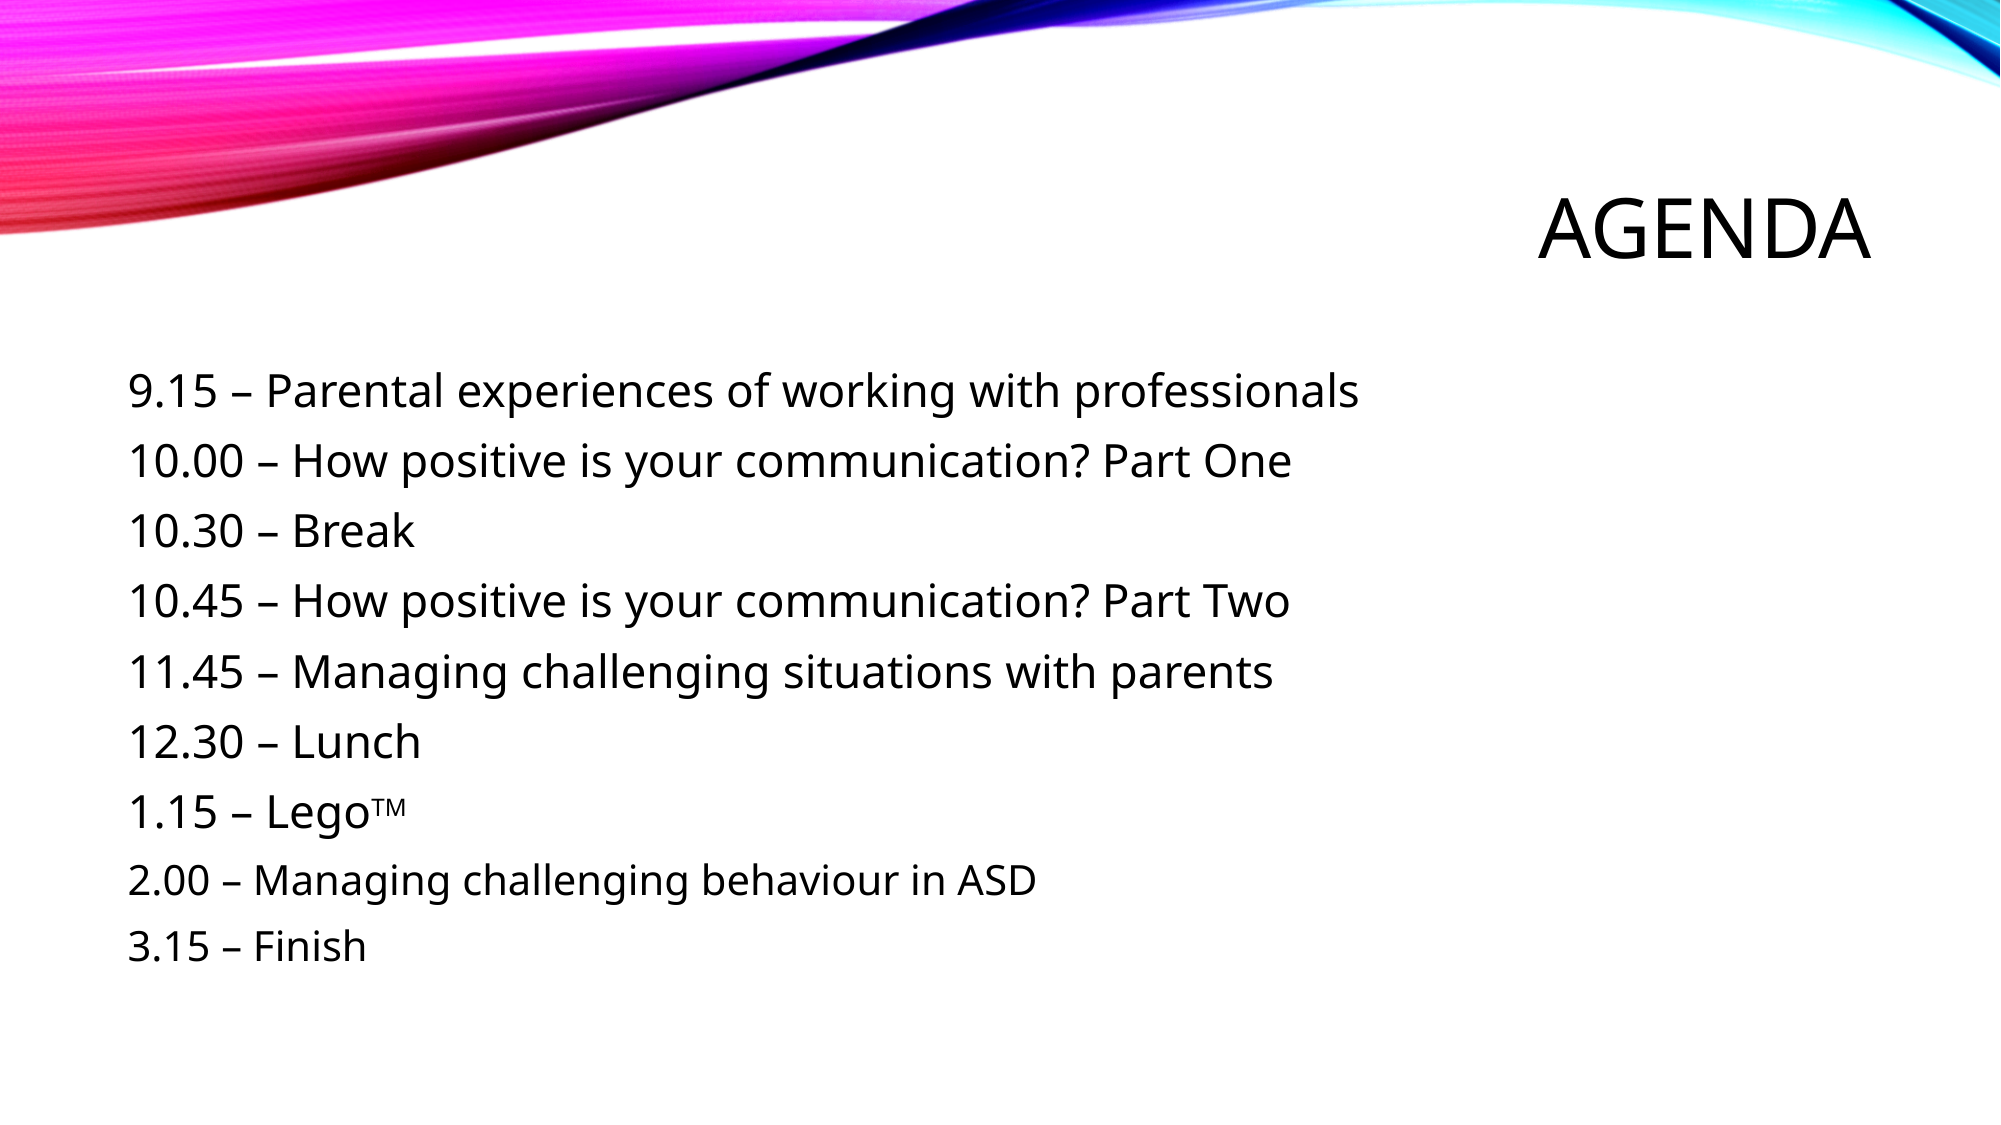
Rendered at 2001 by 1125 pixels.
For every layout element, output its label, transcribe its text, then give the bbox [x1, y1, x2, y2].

picture [1890, 0, 2000, 75]
list 9.15 – Parental experiences of working with professionals 10.00 – How positive is your communication? Part One 10.30 – Break 10.45 – How positive is your communication? Part Two 11.45 – Managing challenging situations with parents 12.30 – Lunch 1.15 – LegoTM 2.00 – Managing challenging behaviour in ASD 3.15 – Finish [112, 360, 1888, 1021]
picture [0, 0, 2000, 237]
picture [1910, 0, 2000, 45]
title Agenda [474, 125, 1888, 338]
